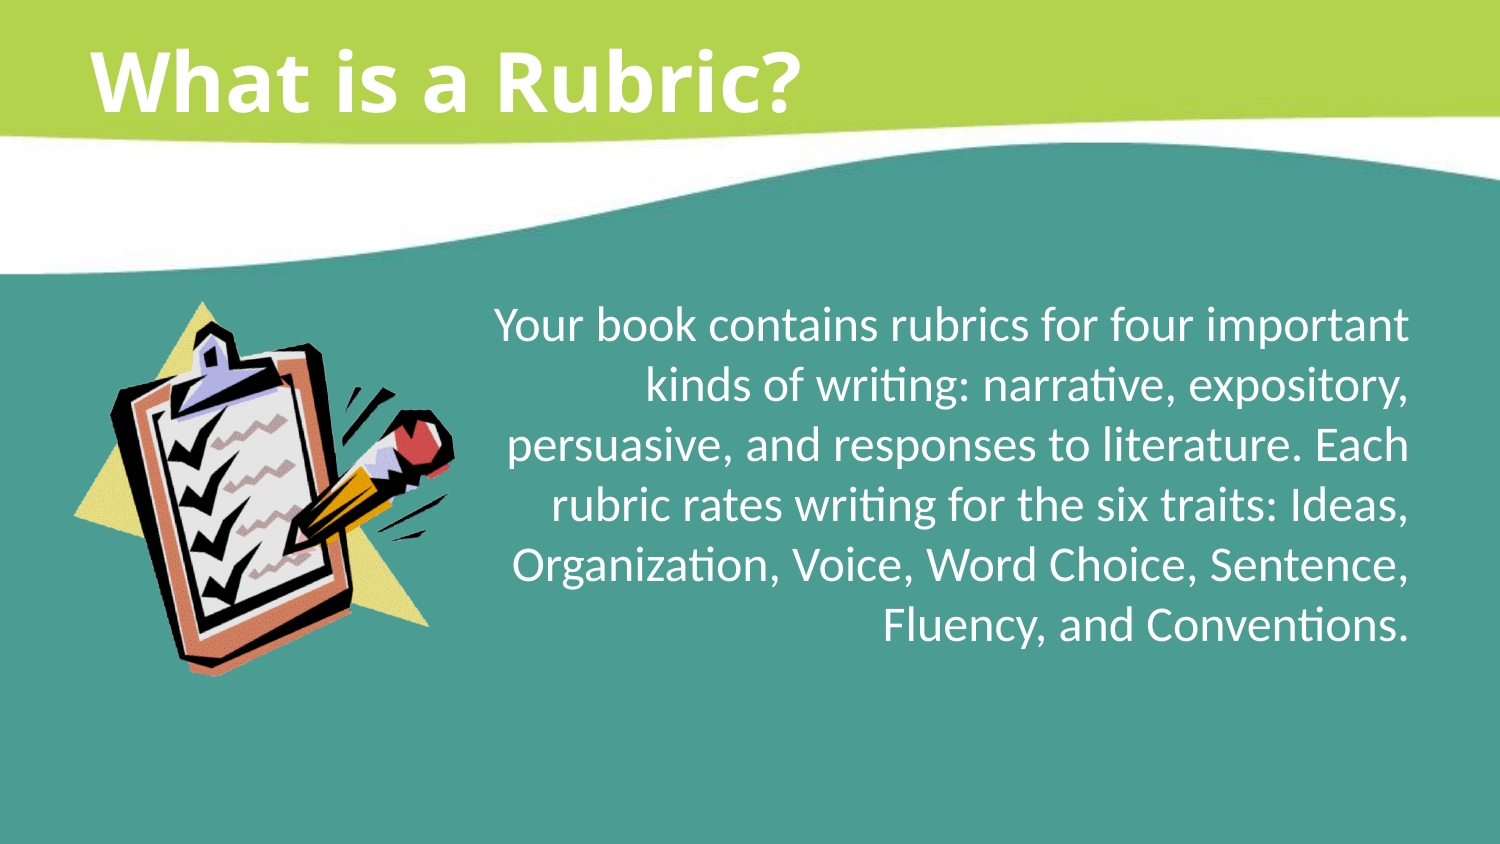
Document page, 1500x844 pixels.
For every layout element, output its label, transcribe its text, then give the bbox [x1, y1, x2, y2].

subtitle Your book contains rubrics for four important kinds of writing: narrative, expository, persuasive, and responses to literature. Each rubric rates writing for the six traits: Ideas, Organization, Voice, Word Choice, Sentence, Fluency, and Conventions. [474, 284, 1425, 685]
picture [0, 0, 1500, 844]
text_box What is a Rubric? [75, 21, 1075, 135]
